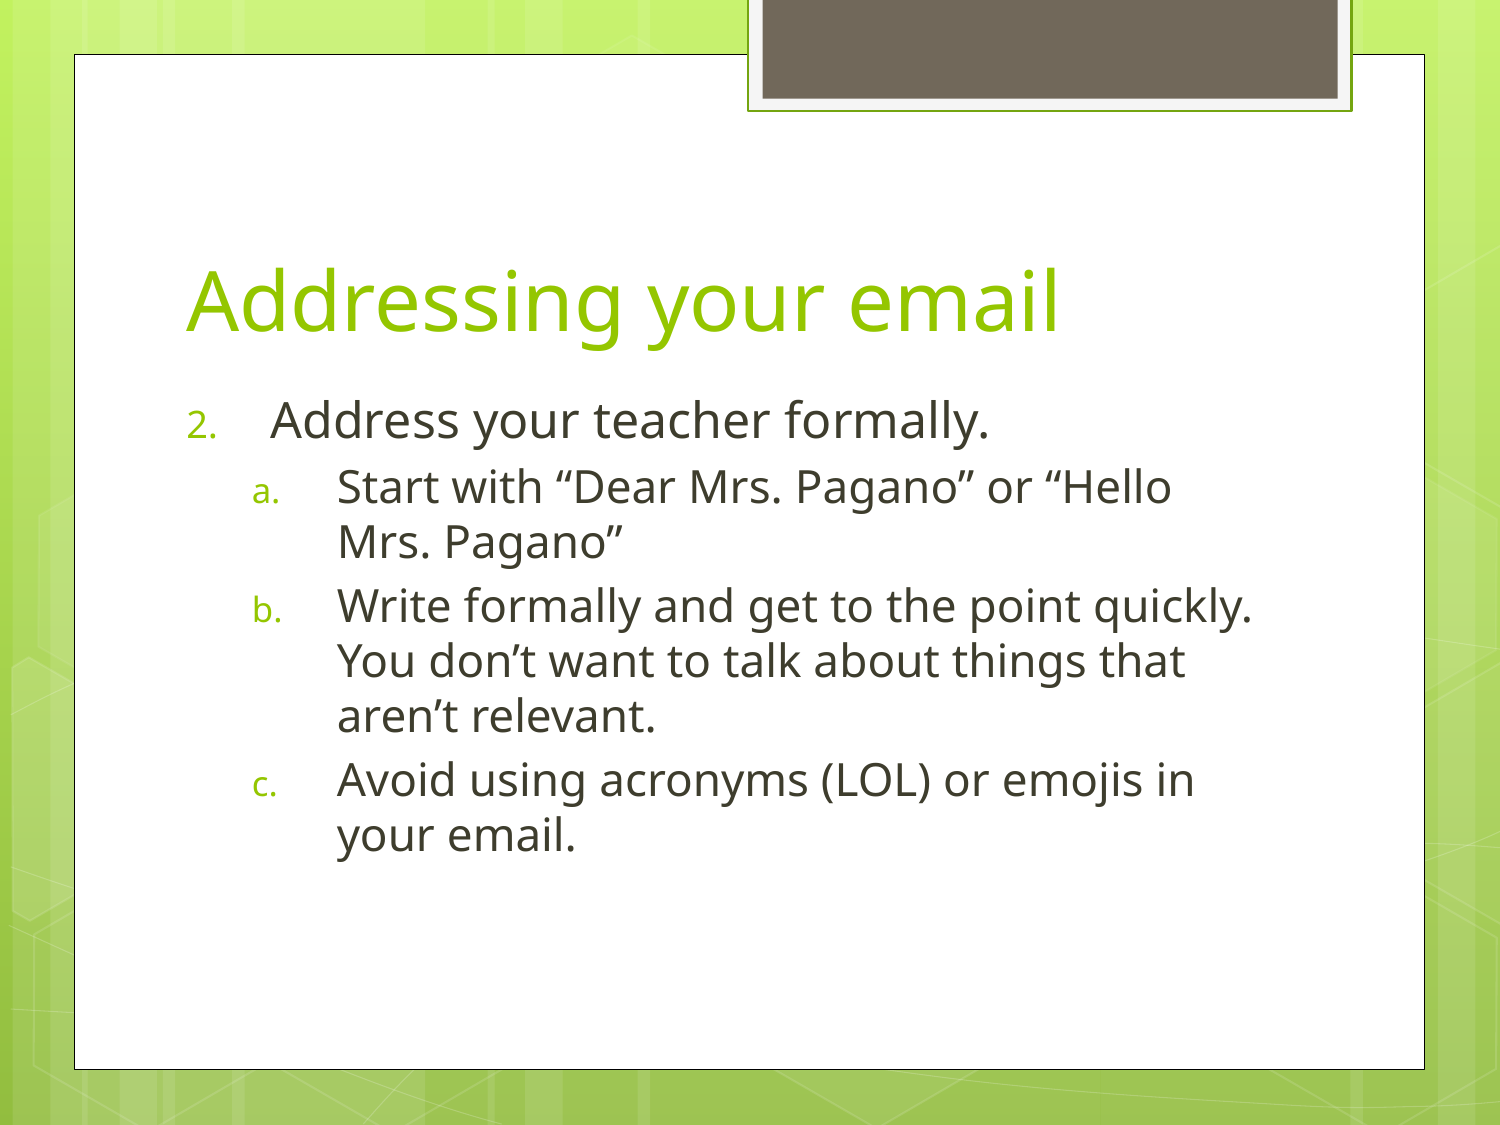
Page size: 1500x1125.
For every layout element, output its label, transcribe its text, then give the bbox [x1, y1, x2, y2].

list Address your teacher formally. Start with “Dear Mrs. Pagano” or “Hello Mrs. Pagano” Write formally and get to the point quickly. You don’t want to talk about things that aren’t relevant. Avoid using acronyms (LOL) or emojis in your email. [171, 381, 1283, 957]
title Addressing your email [171, 168, 1324, 357]
